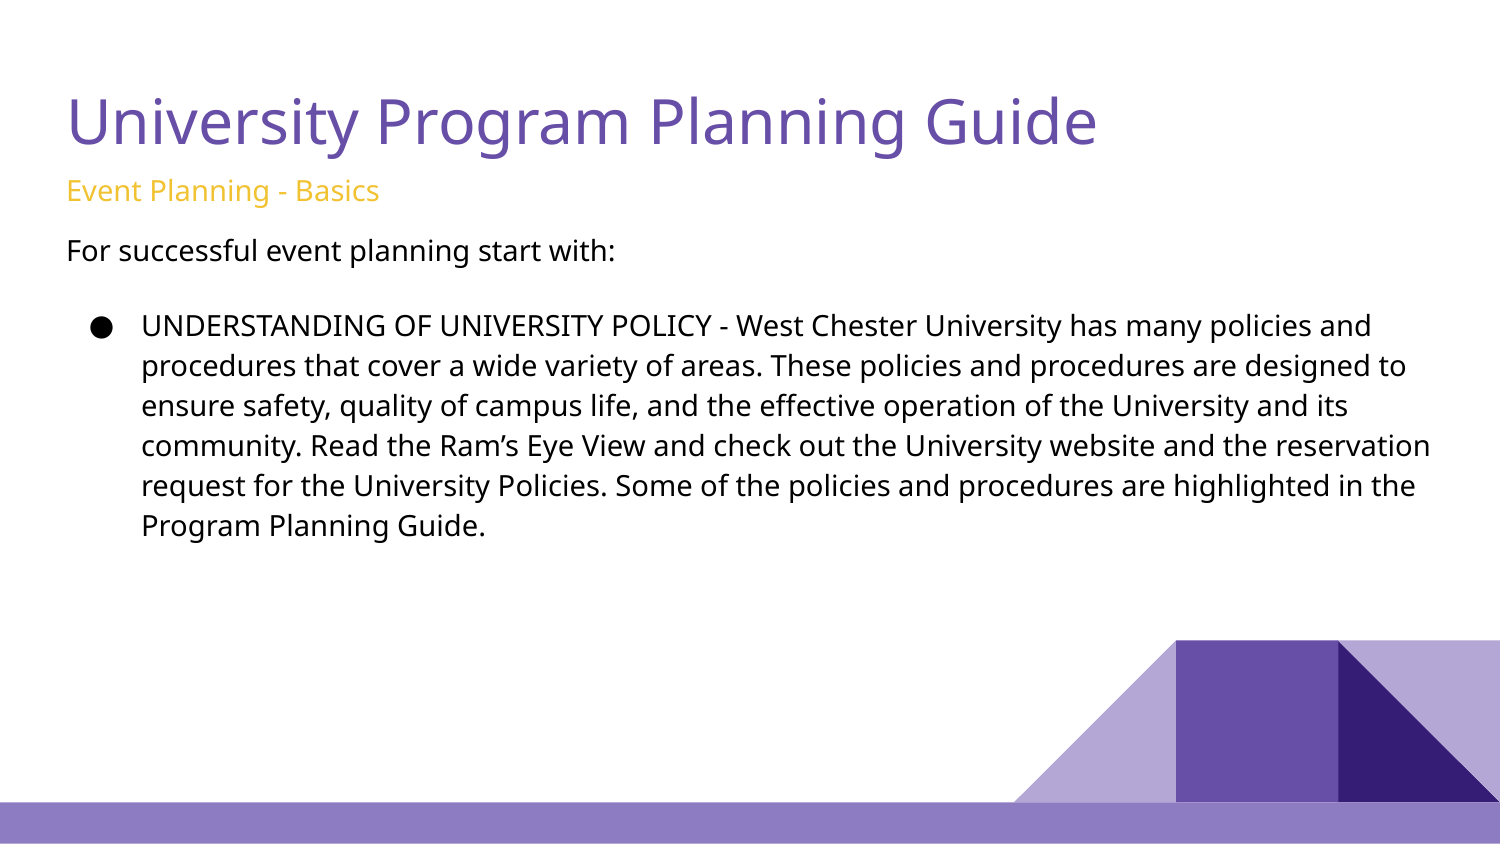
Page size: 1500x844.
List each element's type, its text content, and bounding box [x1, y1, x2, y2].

text_box Event Planning - Basics [51, 156, 457, 202]
title University Program Planning Guide [51, 67, 1449, 167]
list For successful event planning start with: UNDERSTANDING OF UNIVERSITY POLICY - West Chester University has many policies and procedures that cover a wide variety of areas. These policies and procedures are designed to ensure safety, quality of campus life, and the effective operation of the University and its community. Read the Ram’s Eye View and check out the University website and the reservation request for the University Policies. Some of the policies and procedures are highlighted in the Program Planning Guide. [51, 201, 1449, 757]
